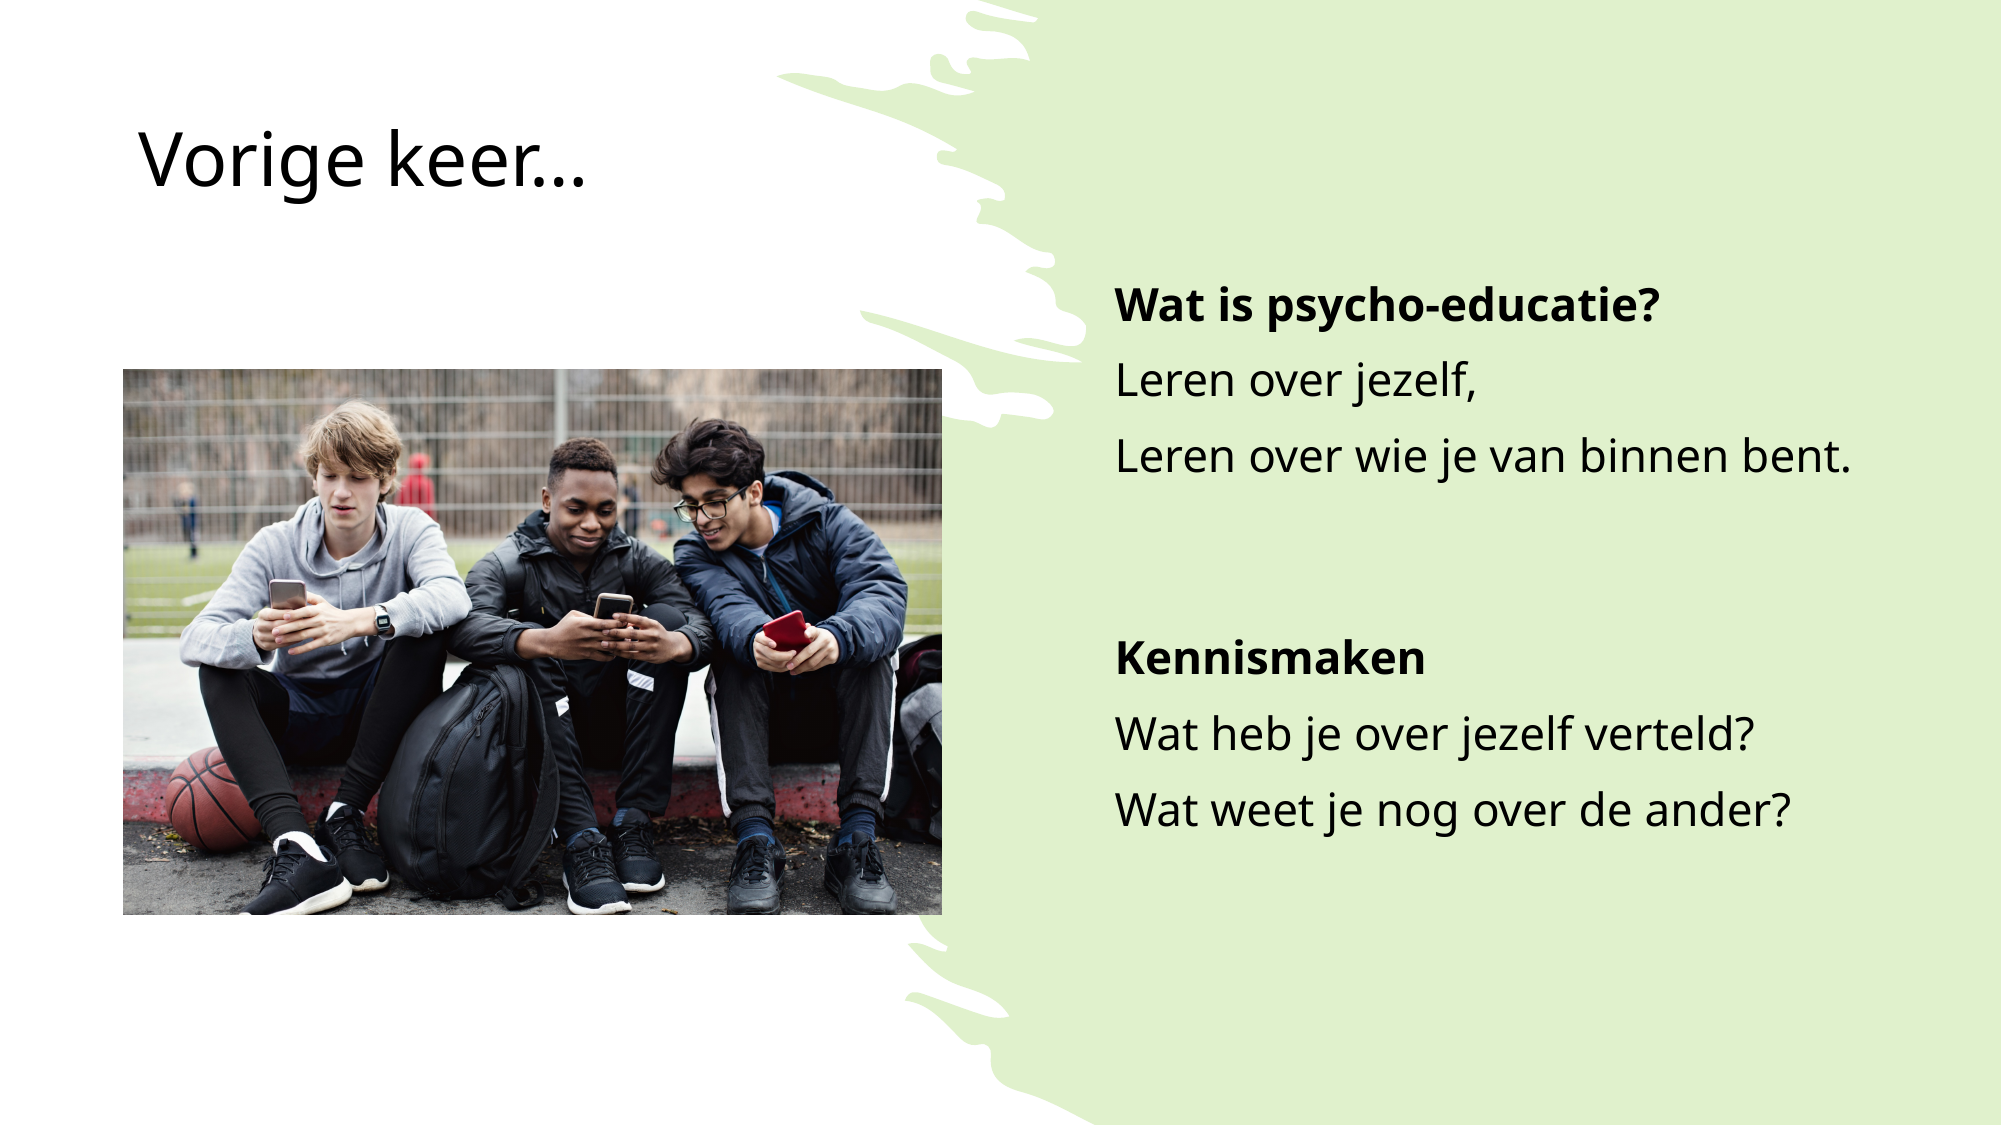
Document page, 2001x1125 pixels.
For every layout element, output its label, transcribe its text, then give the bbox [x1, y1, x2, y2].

list Wat is psycho-educatie? Leren over jezelf, Leren over wie je van binnen bent. [1099, 138, 1918, 539]
picture [123, 369, 942, 915]
title Vorige keer… [123, 0, 901, 210]
text_box Kennismaken Wat heb je over jezelf verteld? Wat weet je nog over de ander? [1099, 586, 1934, 877]
